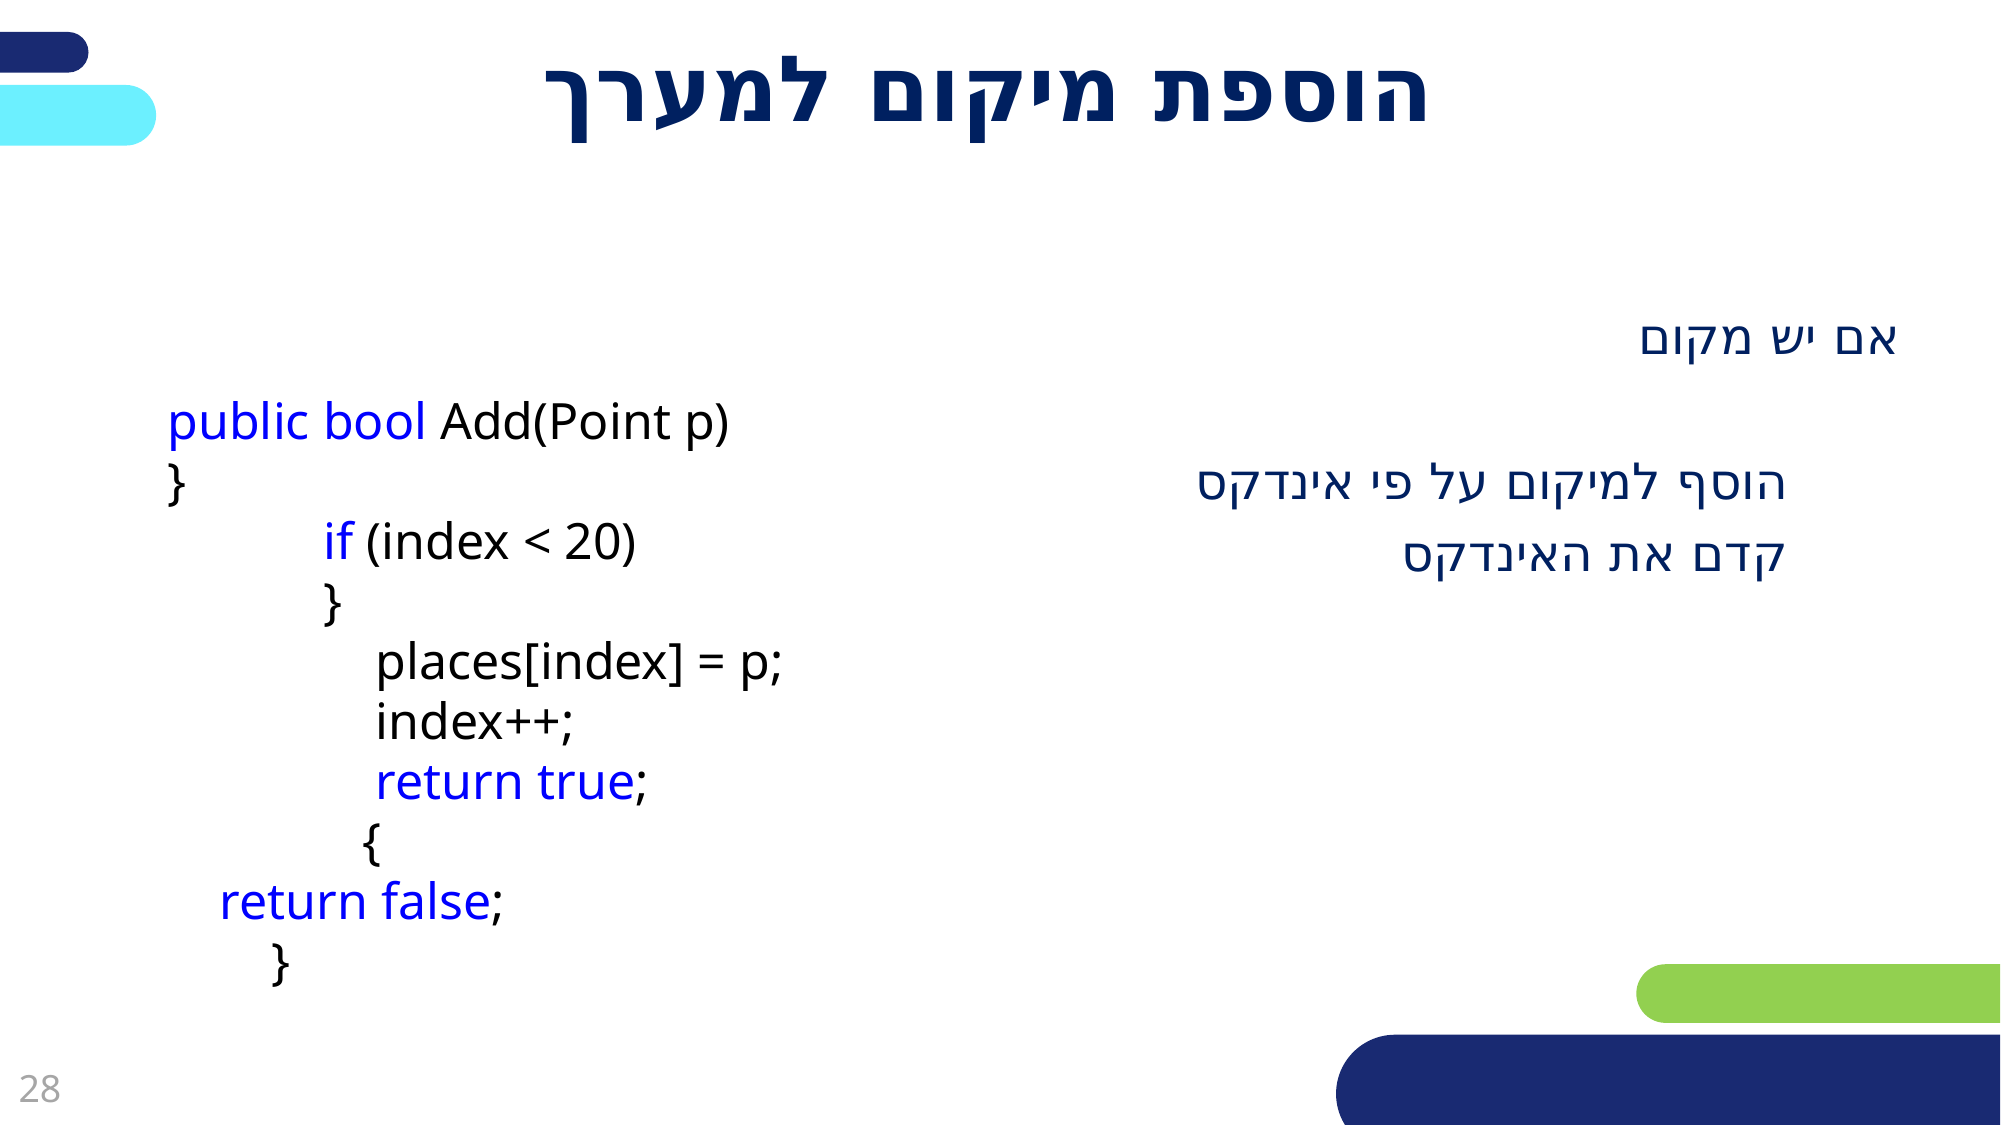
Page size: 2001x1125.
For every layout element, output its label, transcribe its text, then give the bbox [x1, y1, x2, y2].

text_box public bool Add(Point p) } if (index < 20) } places[index] = p; index++; return true; { return false; } [152, 381, 1153, 997]
title הוספת מיקום למערך [168, 25, 1777, 144]
list אם יש מקום הוסף למיקום על פי אינדקס קדם את האינדקס [1166, 296, 1931, 684]
